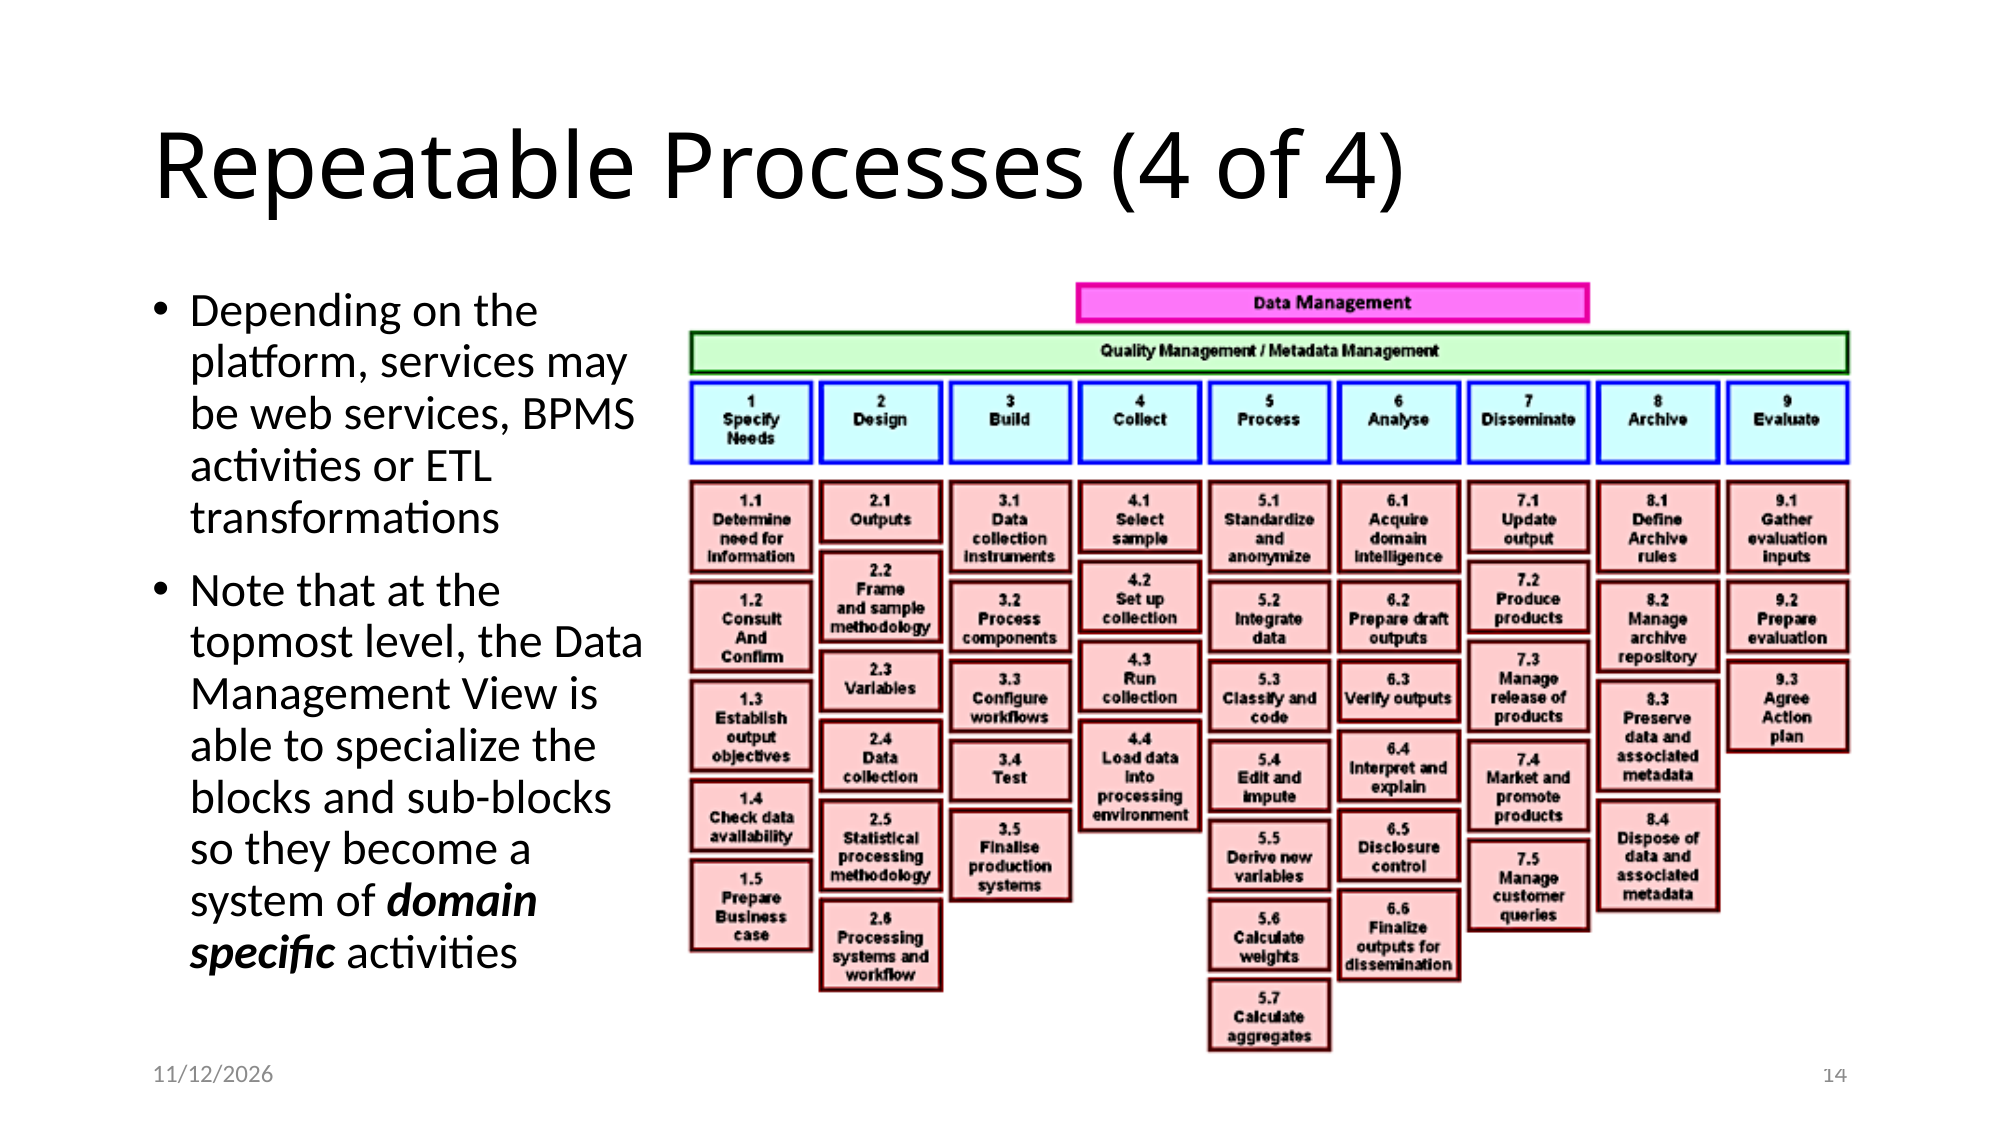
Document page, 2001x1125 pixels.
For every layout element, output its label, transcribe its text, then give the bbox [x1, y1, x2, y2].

slide_number 13 [1412, 1069, 1863, 1103]
list Depending on the platform, services may be web services, BPMS activities or ETL transformations Note that at the topmost level, the Data Management View is able to specialize the blocks and sub-blocks so they become a system of domain specific activities [137, 277, 668, 1043]
picture [668, 264, 1872, 1069]
title Repeatable Processes (4 of 4) [137, 59, 1863, 277]
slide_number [137, 1043, 588, 1103]
